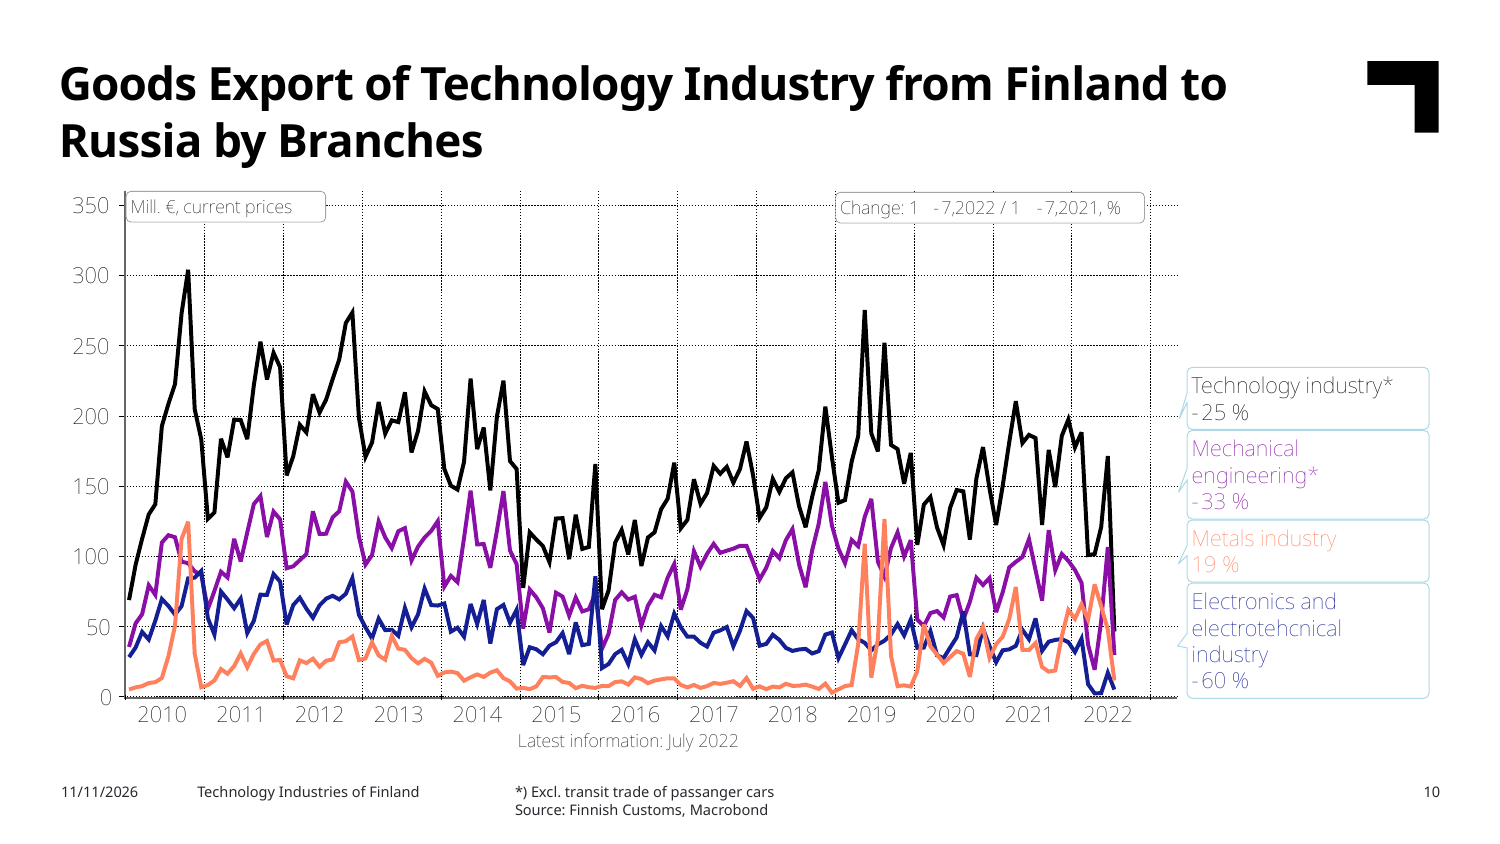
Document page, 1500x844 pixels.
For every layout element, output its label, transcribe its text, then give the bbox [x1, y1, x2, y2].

list *) Excl. transit trade of passanger cars Source: Finnish Customs, Macrobond [500, 775, 988, 803]
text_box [64, 182, 1438, 765]
list Goods Export of Technology Industry from Finland to Russia by Branches [41, 46, 1353, 153]
slide_number 10 [1313, 775, 1456, 803]
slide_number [46, 775, 182, 803]
footer Technology Industries of Finland [182, 775, 474, 803]
